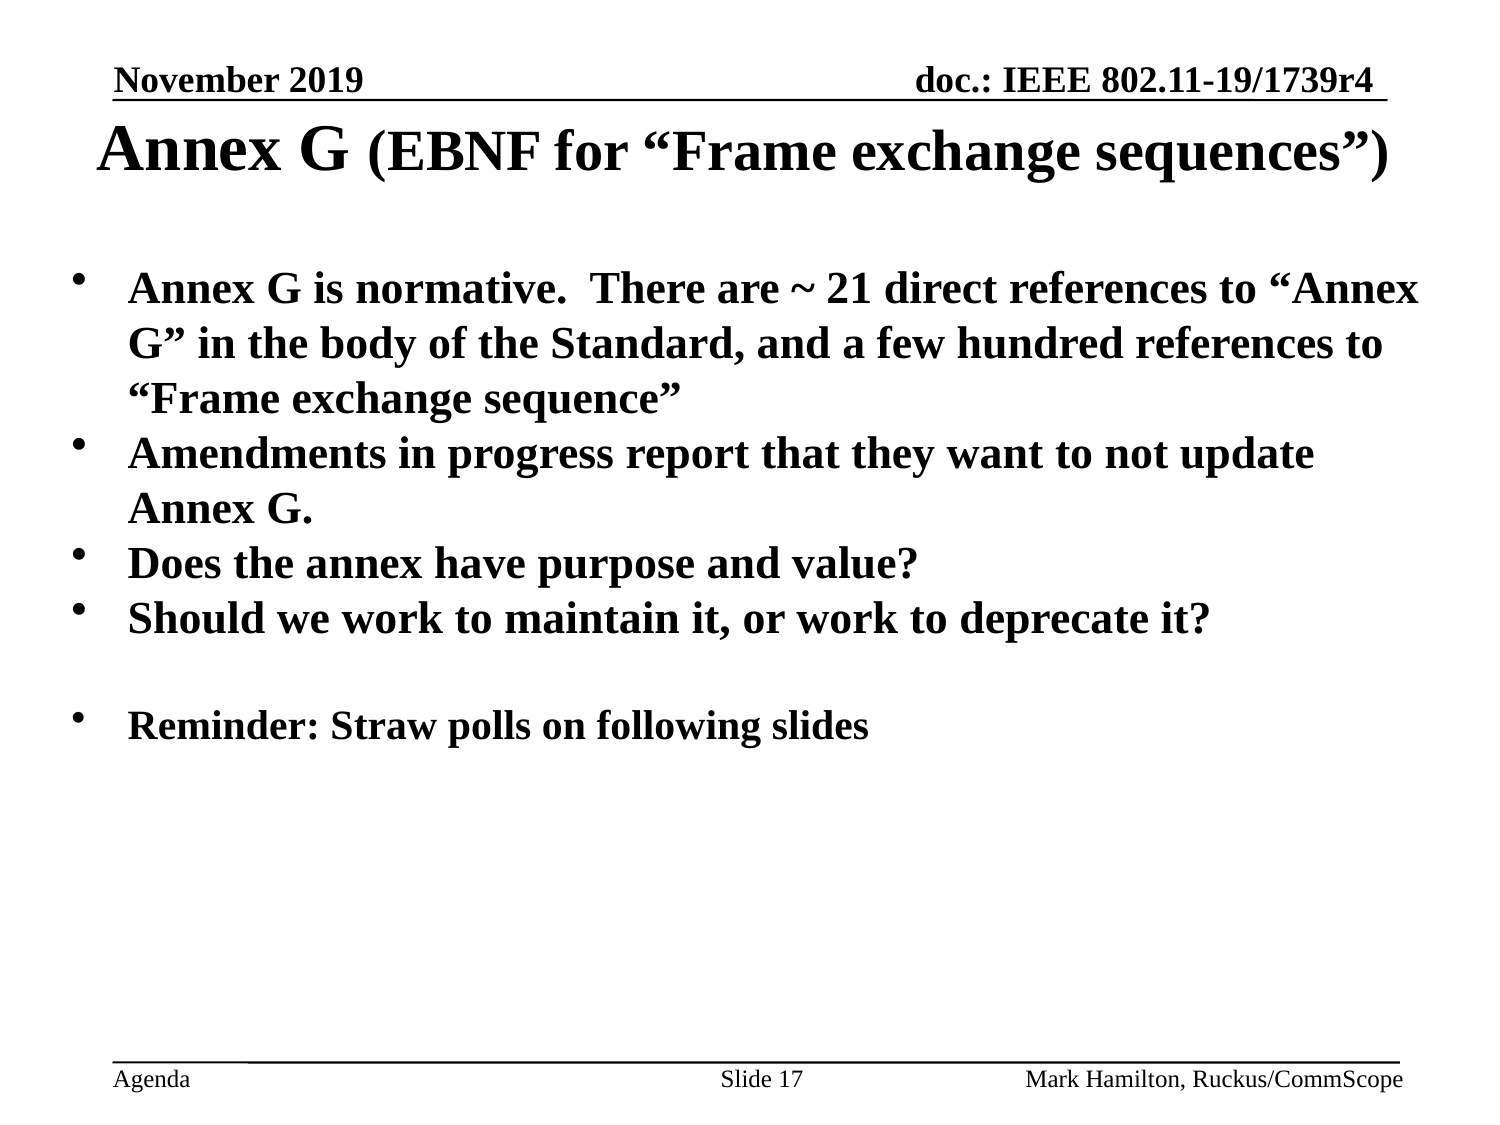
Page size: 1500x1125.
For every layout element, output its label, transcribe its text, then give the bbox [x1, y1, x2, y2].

list Annex G is normative. There are ~ 21 direct references to “Annex G” in the body of the Standard, and a few hundred references to “Frame exchange sequence” Amendments in progress report that they want to not update Annex G. Does the annex have purpose and value? Should we work to maintain it, or work to deprecate it? Reminder: Straw polls on following slides [56, 249, 1444, 988]
title Annex G (EBNF for “Frame exchange sequences”) [75, 99, 1413, 188]
